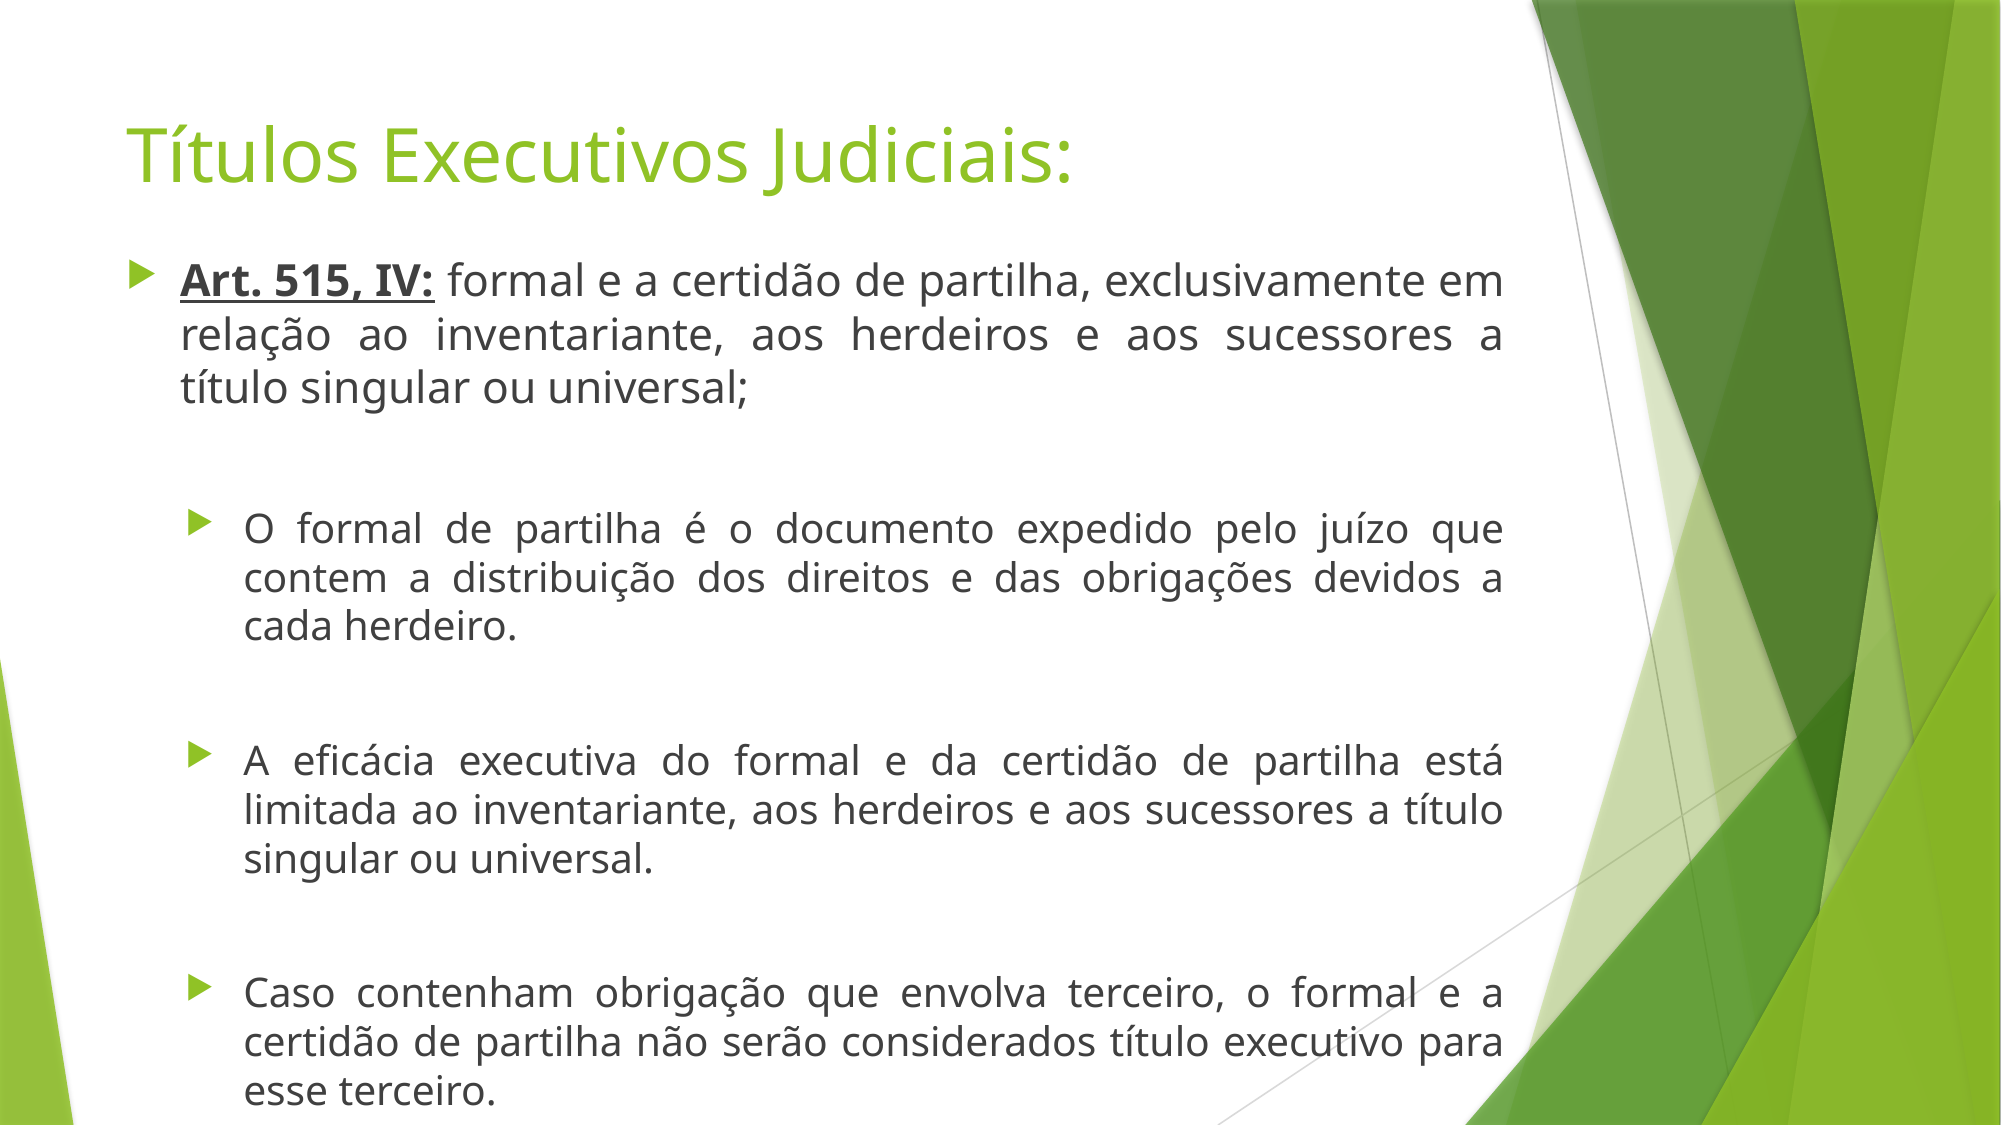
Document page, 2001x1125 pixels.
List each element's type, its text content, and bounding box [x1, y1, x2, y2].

list Art. 515, IV: formal e a certidão de partilha, exclusivamente em relação ao inventariante, aos herdeiros e aos sucessores a título singular ou universal; O formal de partilha é o documento expedido pelo juízo que contem a distribuição dos direitos e das obrigações devidos a cada herdeiro. A eficácia executiva do formal e da certidão de partilha está limitada ao inventariante, aos herdeiros e aos sucessores a título singular ou universal. Caso contenham obrigação que envolva terceiro, o formal e a certidão de partilha não serão considerados título executivo para esse terceiro. [111, 244, 1522, 1125]
title Títulos Executivos Judiciais: [111, 99, 1522, 244]
